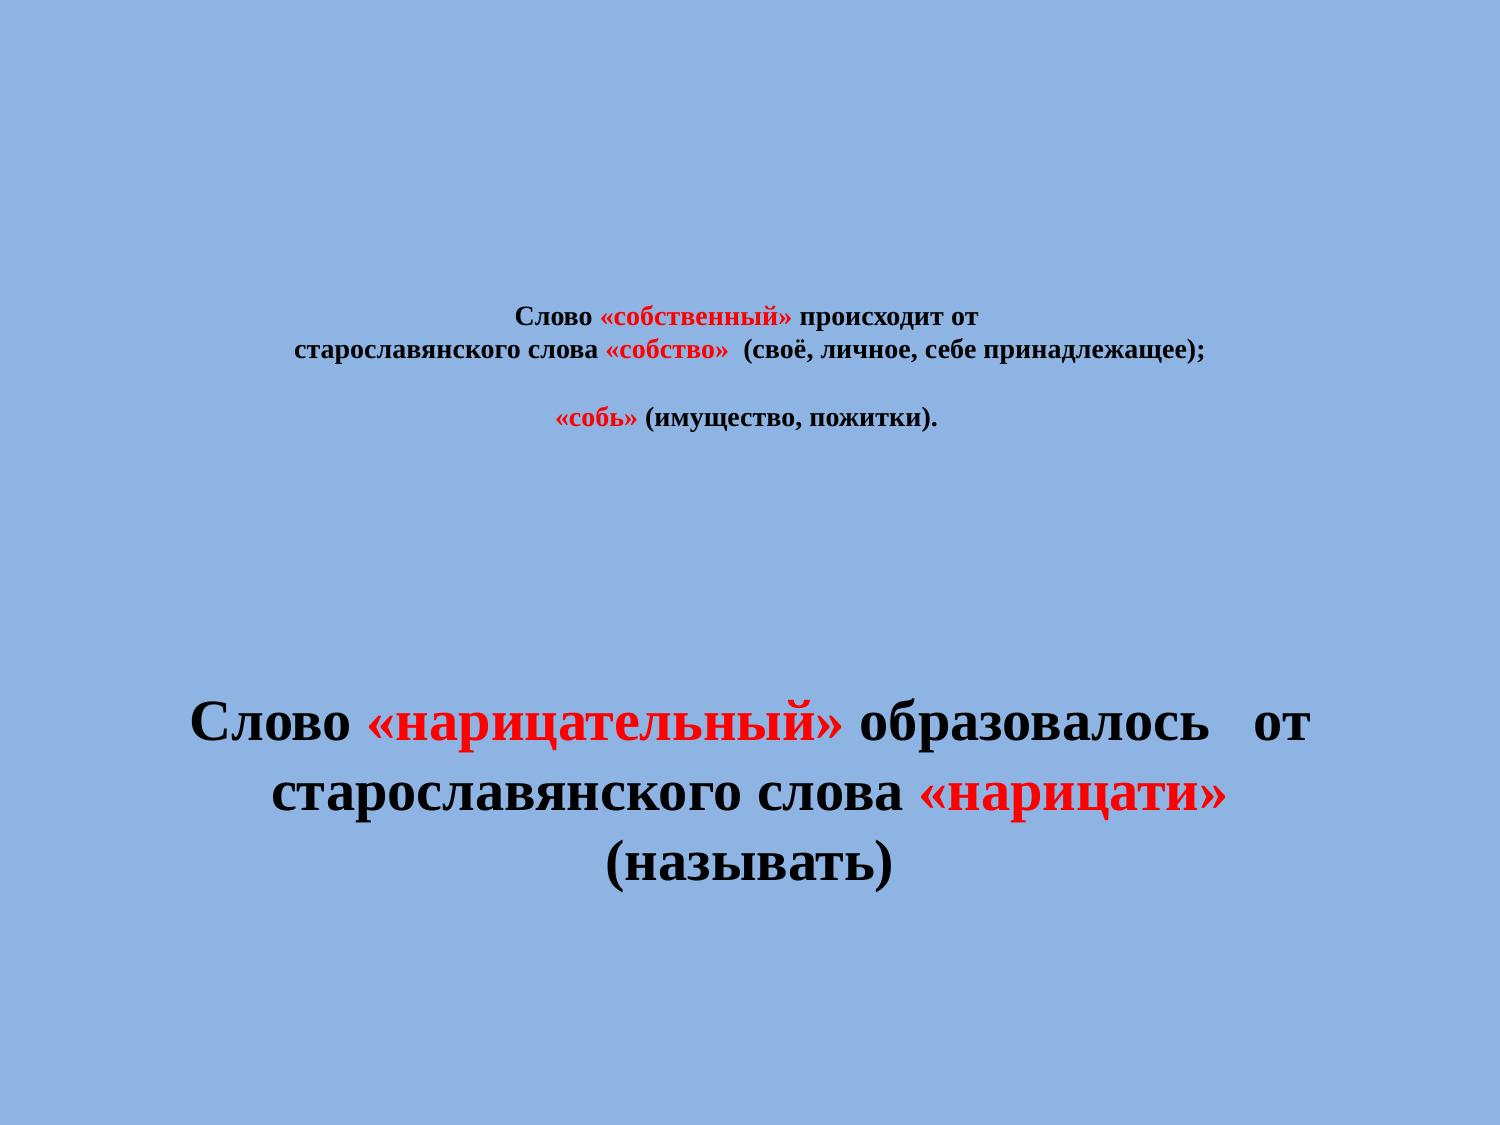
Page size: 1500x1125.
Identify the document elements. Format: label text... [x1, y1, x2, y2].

subtitle Слово «нарицательный» образовалось от старославянского слова «нарицати» (называть) [125, 675, 1375, 975]
title Слово «собственный» происходит от старославянского слова «собство» (своё, личное, себе принадлежащее); «собь» (имущество, пожитки). [112, 187, 1388, 575]
